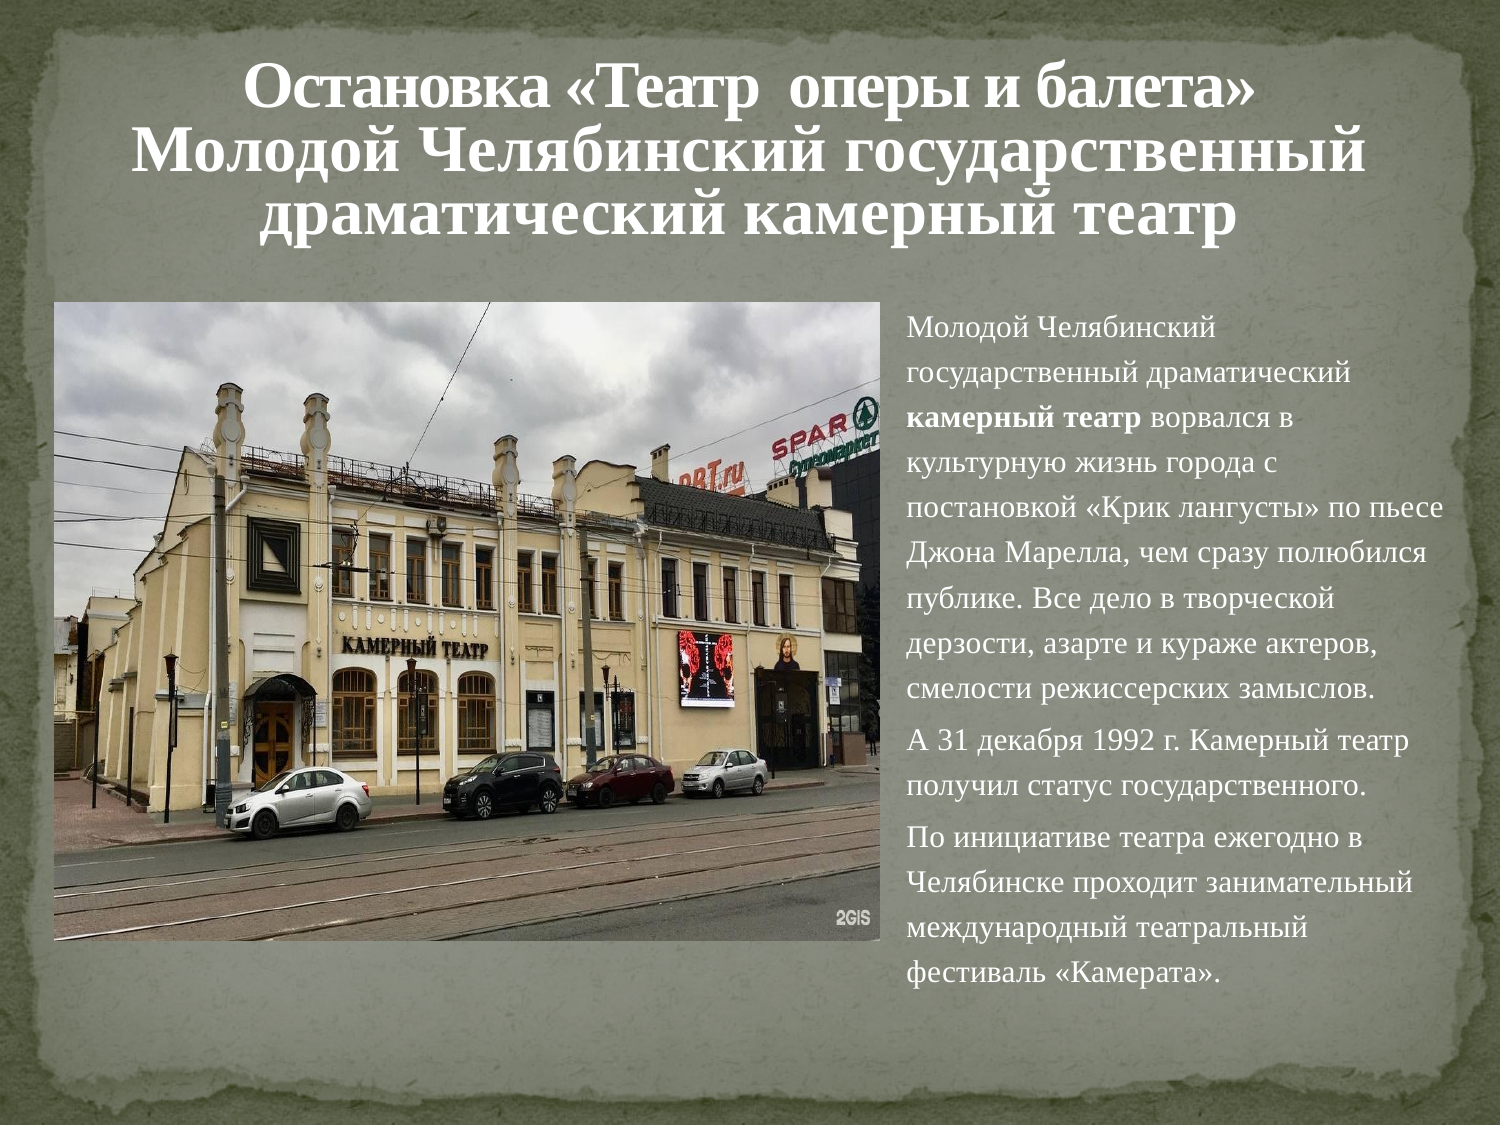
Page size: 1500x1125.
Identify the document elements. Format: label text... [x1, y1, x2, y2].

list Молодой Челябинский государственный драматический камерный театр ворвался в культурную жизнь города с постановкой «Крик лангусты» по пьесе Джона Марелла, чем сразу полюбился публике. Все дело в творческой дерзости, азарте и кураже актеров, смелости режиссерских замыслов. А 31 декабря 1992 г. Камерный театр получил статус государственного. По инициативе театра ежегодно в Челябинске проходит занимательный международный театральный фестиваль «Камерата». [891, 290, 1471, 1000]
title Остановка «Театр оперы и балета» Молодой Челябинский государственный драматический камерный театр [74, 24, 1425, 256]
picture [0, 0, 1500, 1125]
